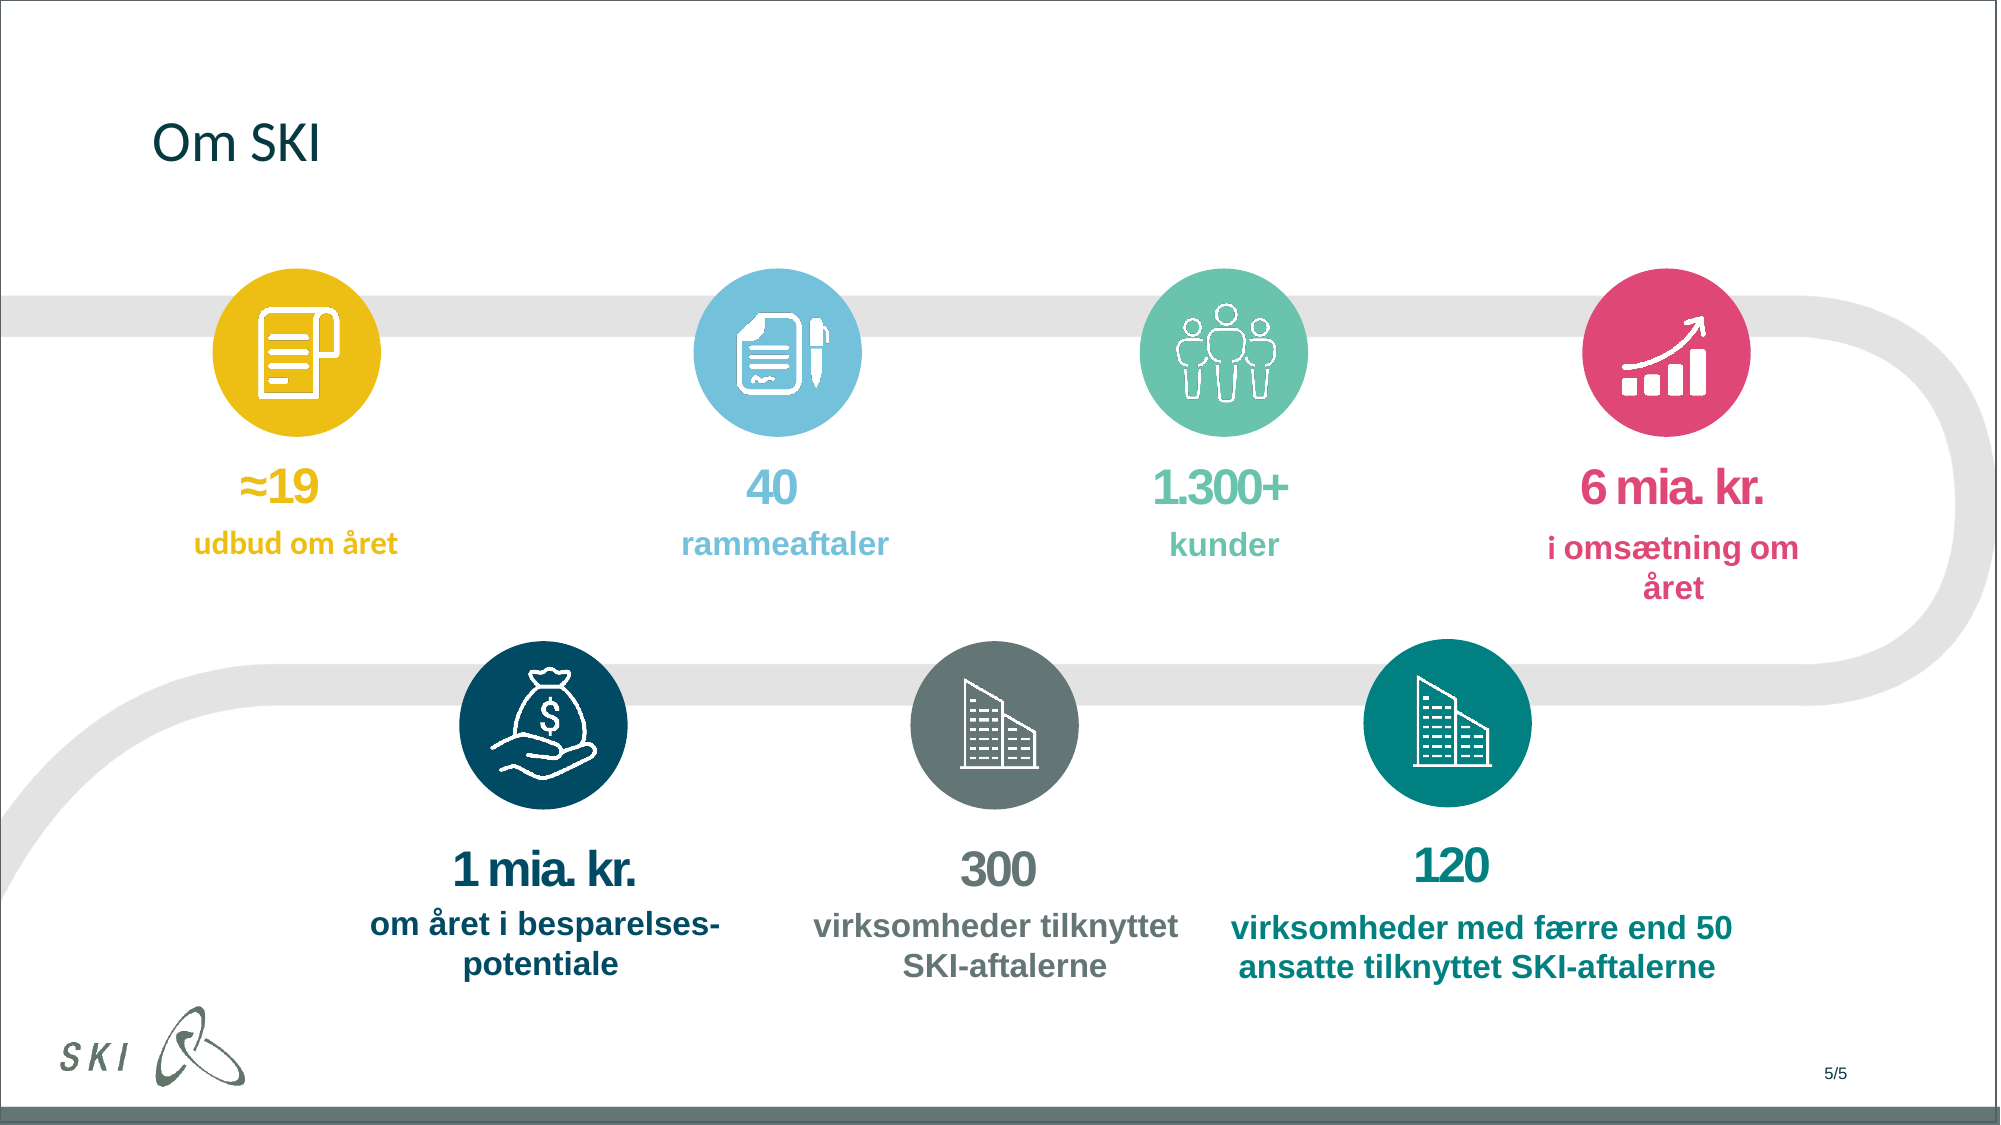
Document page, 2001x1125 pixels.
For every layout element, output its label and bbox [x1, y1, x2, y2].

picture [0, 0, 2000, 1125]
text_box [1581, 268, 1751, 437]
text_box [910, 641, 1087, 810]
text_box [439, 641, 652, 810]
text_box [202, 268, 395, 437]
text_box [1363, 639, 1540, 808]
text_box [1129, 268, 1323, 437]
text_box [693, 268, 870, 437]
